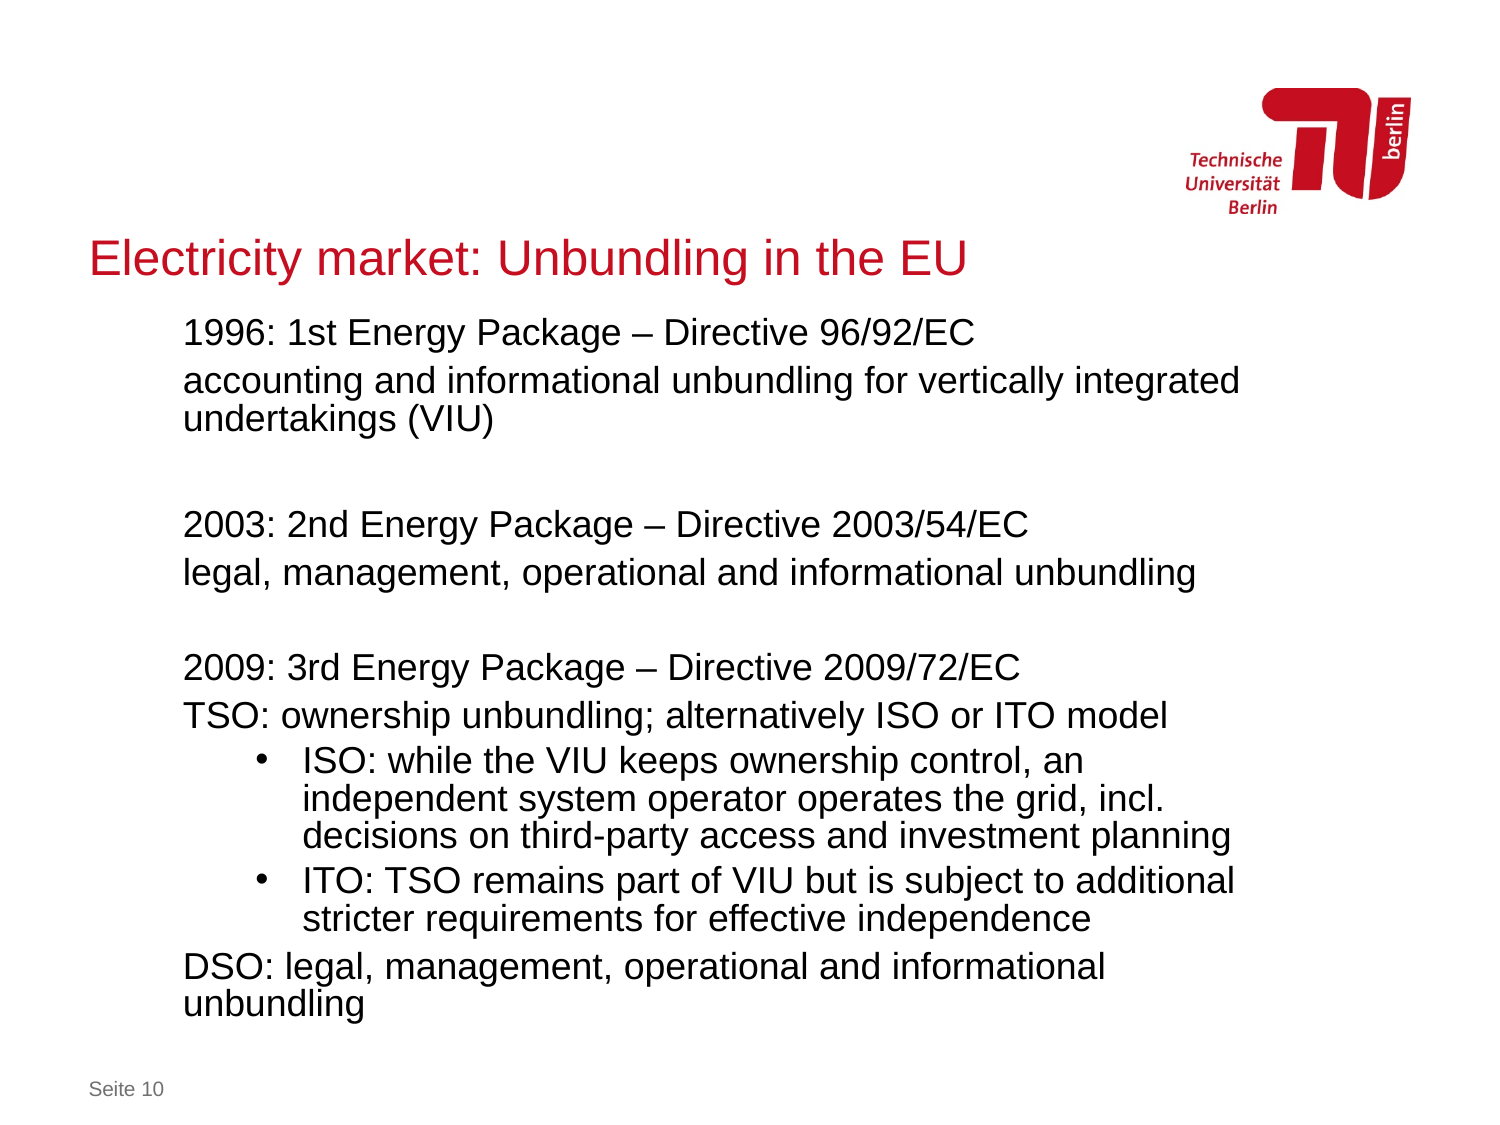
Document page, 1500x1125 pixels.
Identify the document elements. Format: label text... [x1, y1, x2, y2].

title Electricity market: Unbundling in the EU [88, 226, 1411, 286]
slide_number Seite 10 [88, 1075, 1176, 1101]
picture [1186, 88, 1411, 214]
list 1996: 1st Energy Package – Directive 96/92/EC accounting and informational unbundling for vertically integrated undertakings (VIU) 2003: 2nd Energy Package – Directive 2003/54/EC legal, management, operational and informational unbundling 2009: 3rd Energy Package – Directive 2009/72/EC TSO: ownership unbundling; alternatively ISO or ITO model ISO: while the VIU keeps ownership control, an independent system operator operates the grid, incl. decisions on third-party access and investment planning ITO: TSO remains part of VIU but is subject to additional stricter requirements for effective independence DSO: legal, management, operational and informational unbundling [183, 315, 1294, 983]
